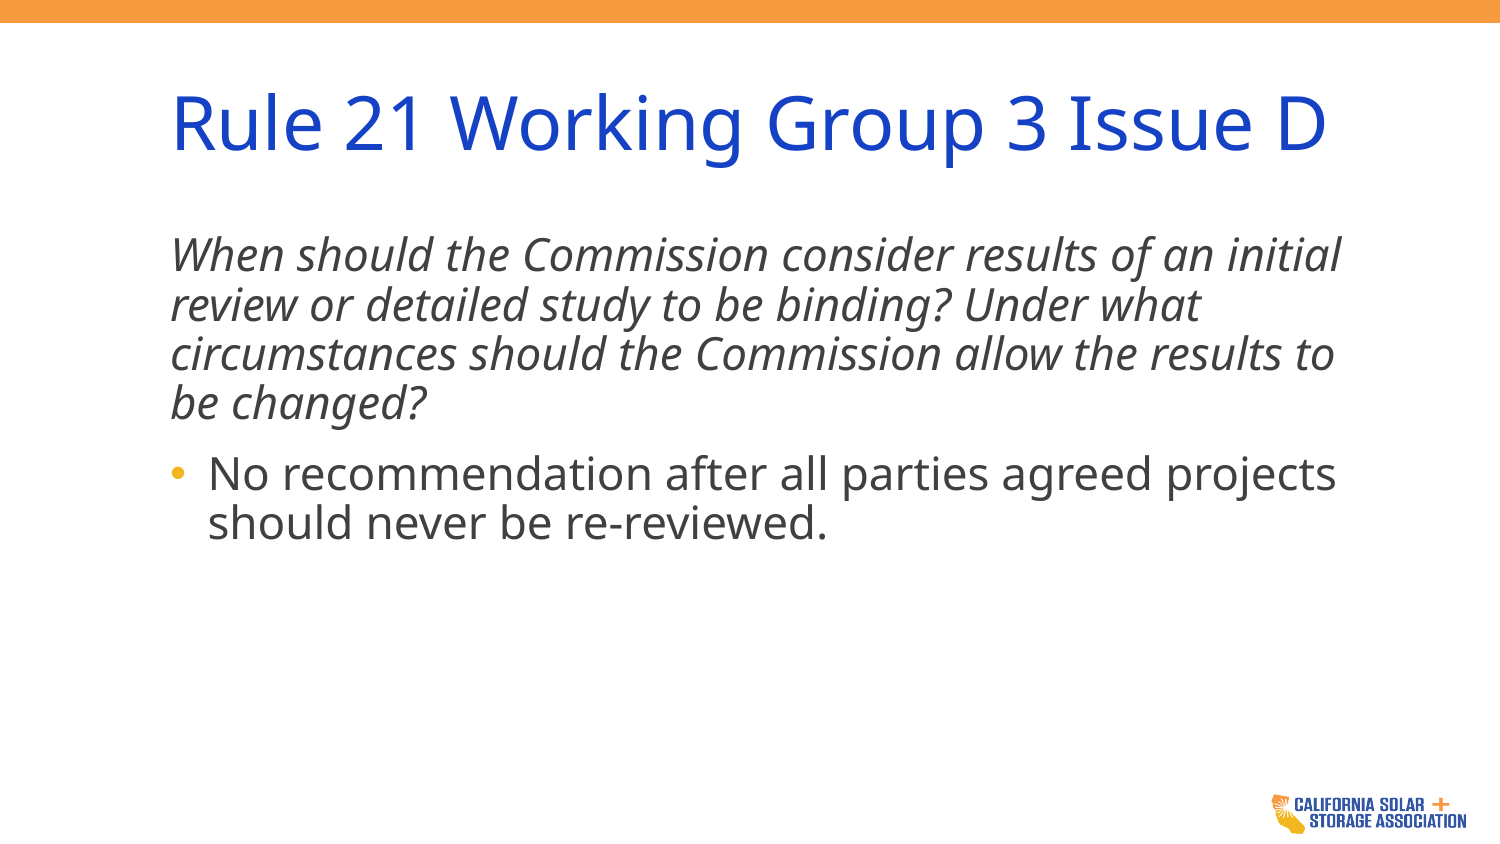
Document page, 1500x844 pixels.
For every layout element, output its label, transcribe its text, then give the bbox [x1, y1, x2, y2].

list When should the Commission consider results of an initial review or detailed study to be binding? Under what circumstances should the Commission allow the results to be changed? No recommendation after all parties agreed projects should never be re-reviewed. [155, 224, 1397, 760]
title Rule 21 Working Group 3 Issue D [155, 44, 1397, 208]
picture [1271, 794, 1466, 834]
